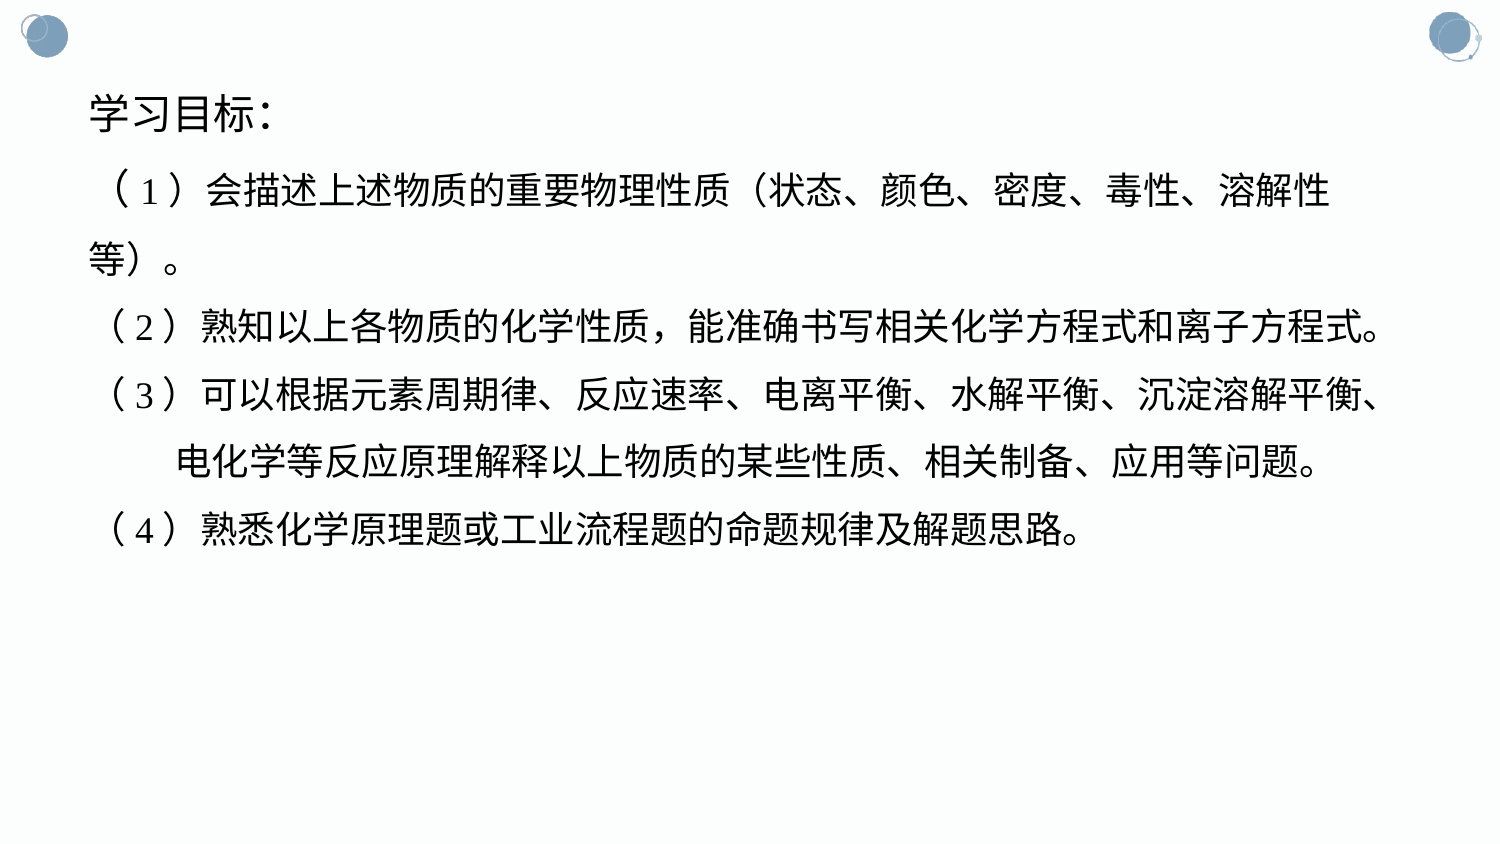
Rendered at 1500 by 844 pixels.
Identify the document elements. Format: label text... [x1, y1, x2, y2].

text_box 学习目标： （1）会描述上述物质的重要物理性质（状态、颜色、密度、毒性、溶解性等）。 （2）熟知以上各物质的化学性质，能准确书写相关化学方程式和离子方程式。 （3）可以根据元素周期律、反应速率、电离平衡、水解平衡、沉淀溶解平衡、 电化学等反应原理解释以上物质的某些性质、相关制备、应用等问题。 （4）熟悉化学原理题或工业流程题的命题规律及解题思路。 [73, 55, 1441, 559]
picture [0, 0, 89, 73]
picture [1411, 0, 1500, 73]
